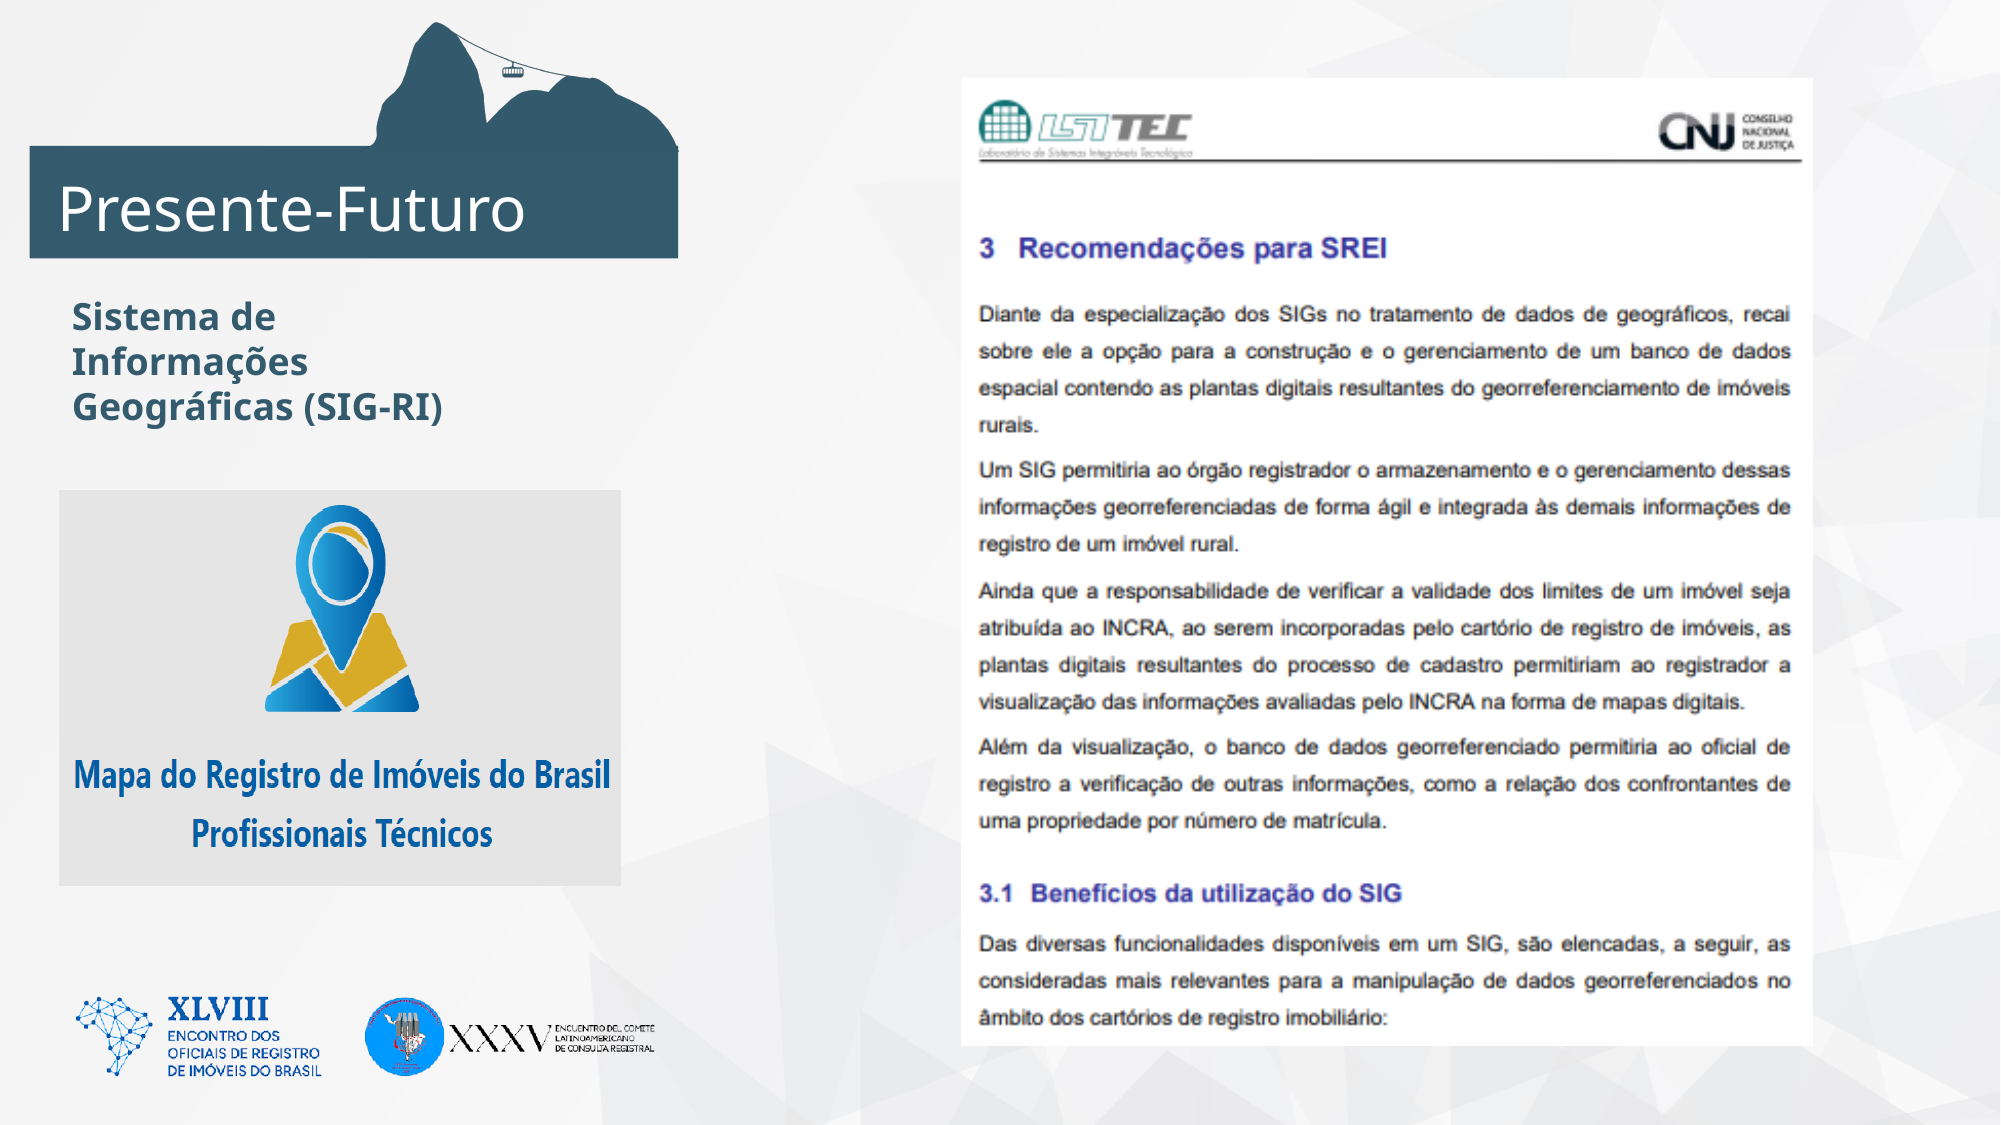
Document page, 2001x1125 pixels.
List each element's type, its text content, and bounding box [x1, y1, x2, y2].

text_box [650, 160, 679, 259]
text_box Sistema de Informações Geográficas (SIG-RI) [57, 286, 531, 436]
picture [0, 0, 2001, 1125]
text_box [29, 145, 42, 259]
text_box Presente-Futuro [42, 141, 650, 282]
